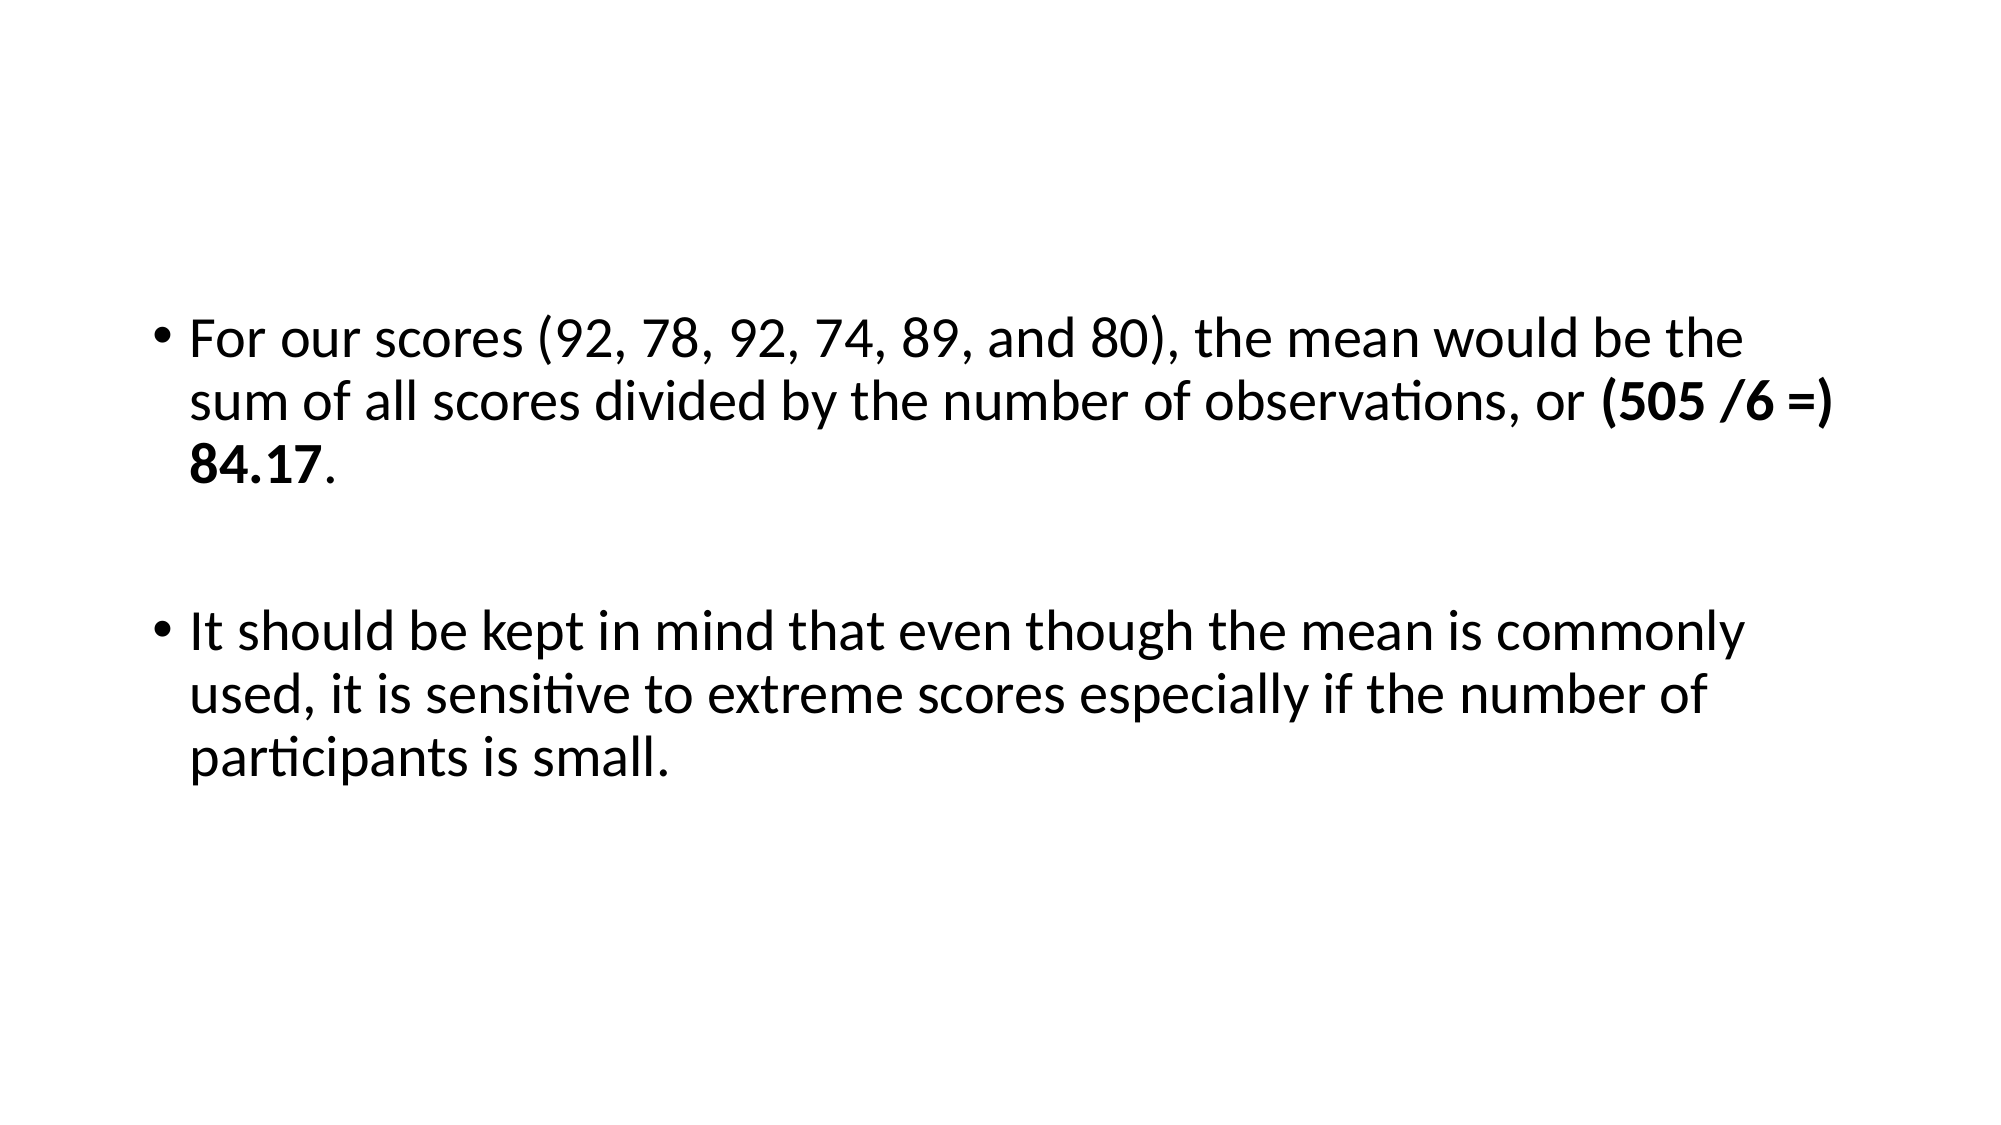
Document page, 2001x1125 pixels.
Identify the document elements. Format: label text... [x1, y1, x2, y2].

list For our scores (92, 78, 92, 74, 89, and 80), the mean would be the sum of all scores divided by the number of observations, or (505 /6 =) 84.17. It should be kept in mind that even though the mean is commonly used, it is sensitive to extreme scores especially if the number of participants is small. [137, 299, 1863, 1014]
